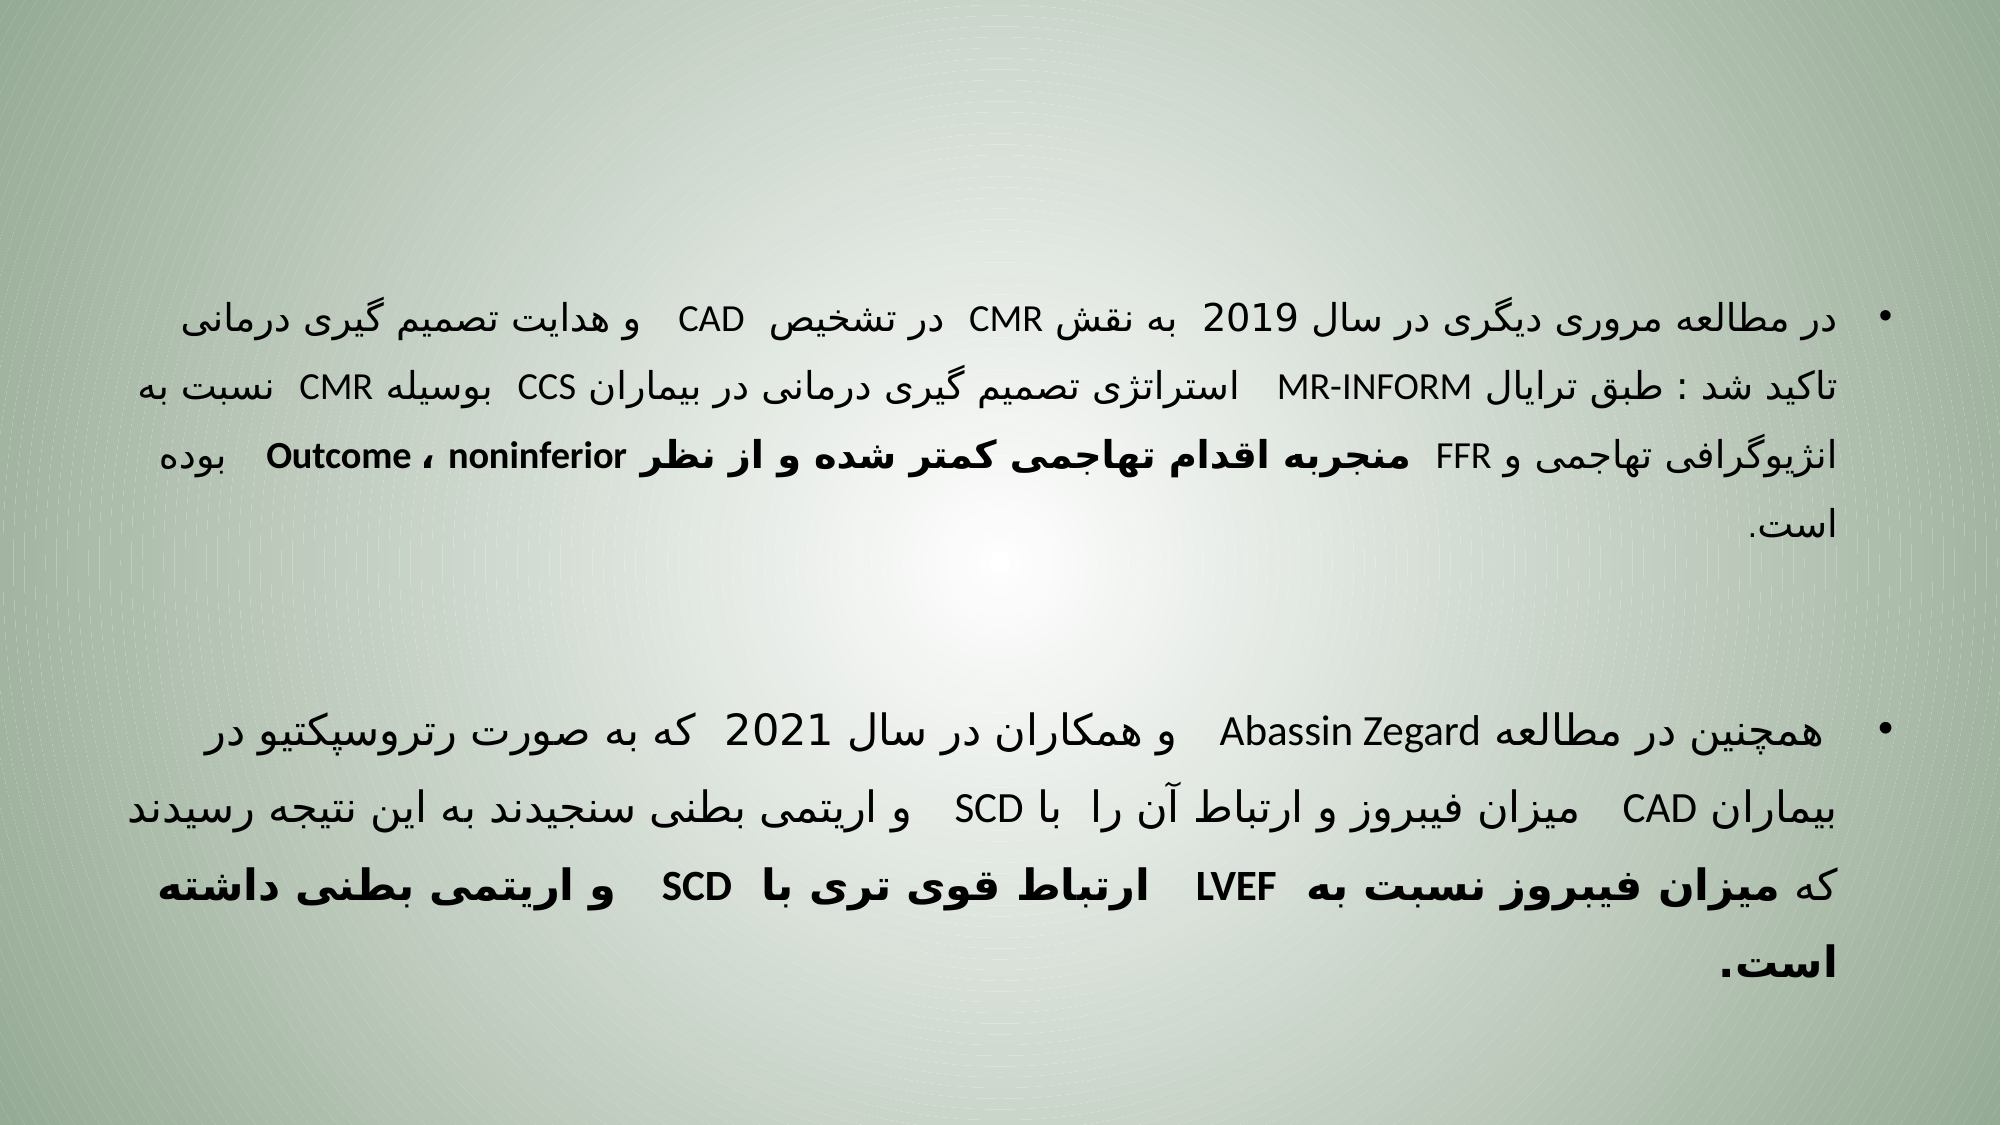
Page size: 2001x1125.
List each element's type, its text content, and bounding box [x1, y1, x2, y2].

list در مطالعه مروری دیگری در سال 2019 به نقش CMR در تشخیص CAD و هدایت تصمیم گیری درمانی تاکید شد : طبق ترایال MR-INFORM استراتژی تصمیم گیری درمانی در بیماران CCS بوسیله CMR نسبت به انژیوگرافی تهاجمی و FFR منجربه اقدام تهاجمی کمتر شده و از نظر Outcome ، noninferior بوده است. همچنین در مطالعه Abassin Zegard و همکاران در سال 2021 که به صورت رتروسپکتیو در بیماران CAD میزان فیبروز و ارتباط آن را با SCD و اریتمی بطنی سنجیدند به این نتیجه رسیدند که میزان فیبروز نسبت به LVEF ارتباط قوی تری با SCD و اریتمی بطنی داشته است. [99, 262, 1900, 1005]
